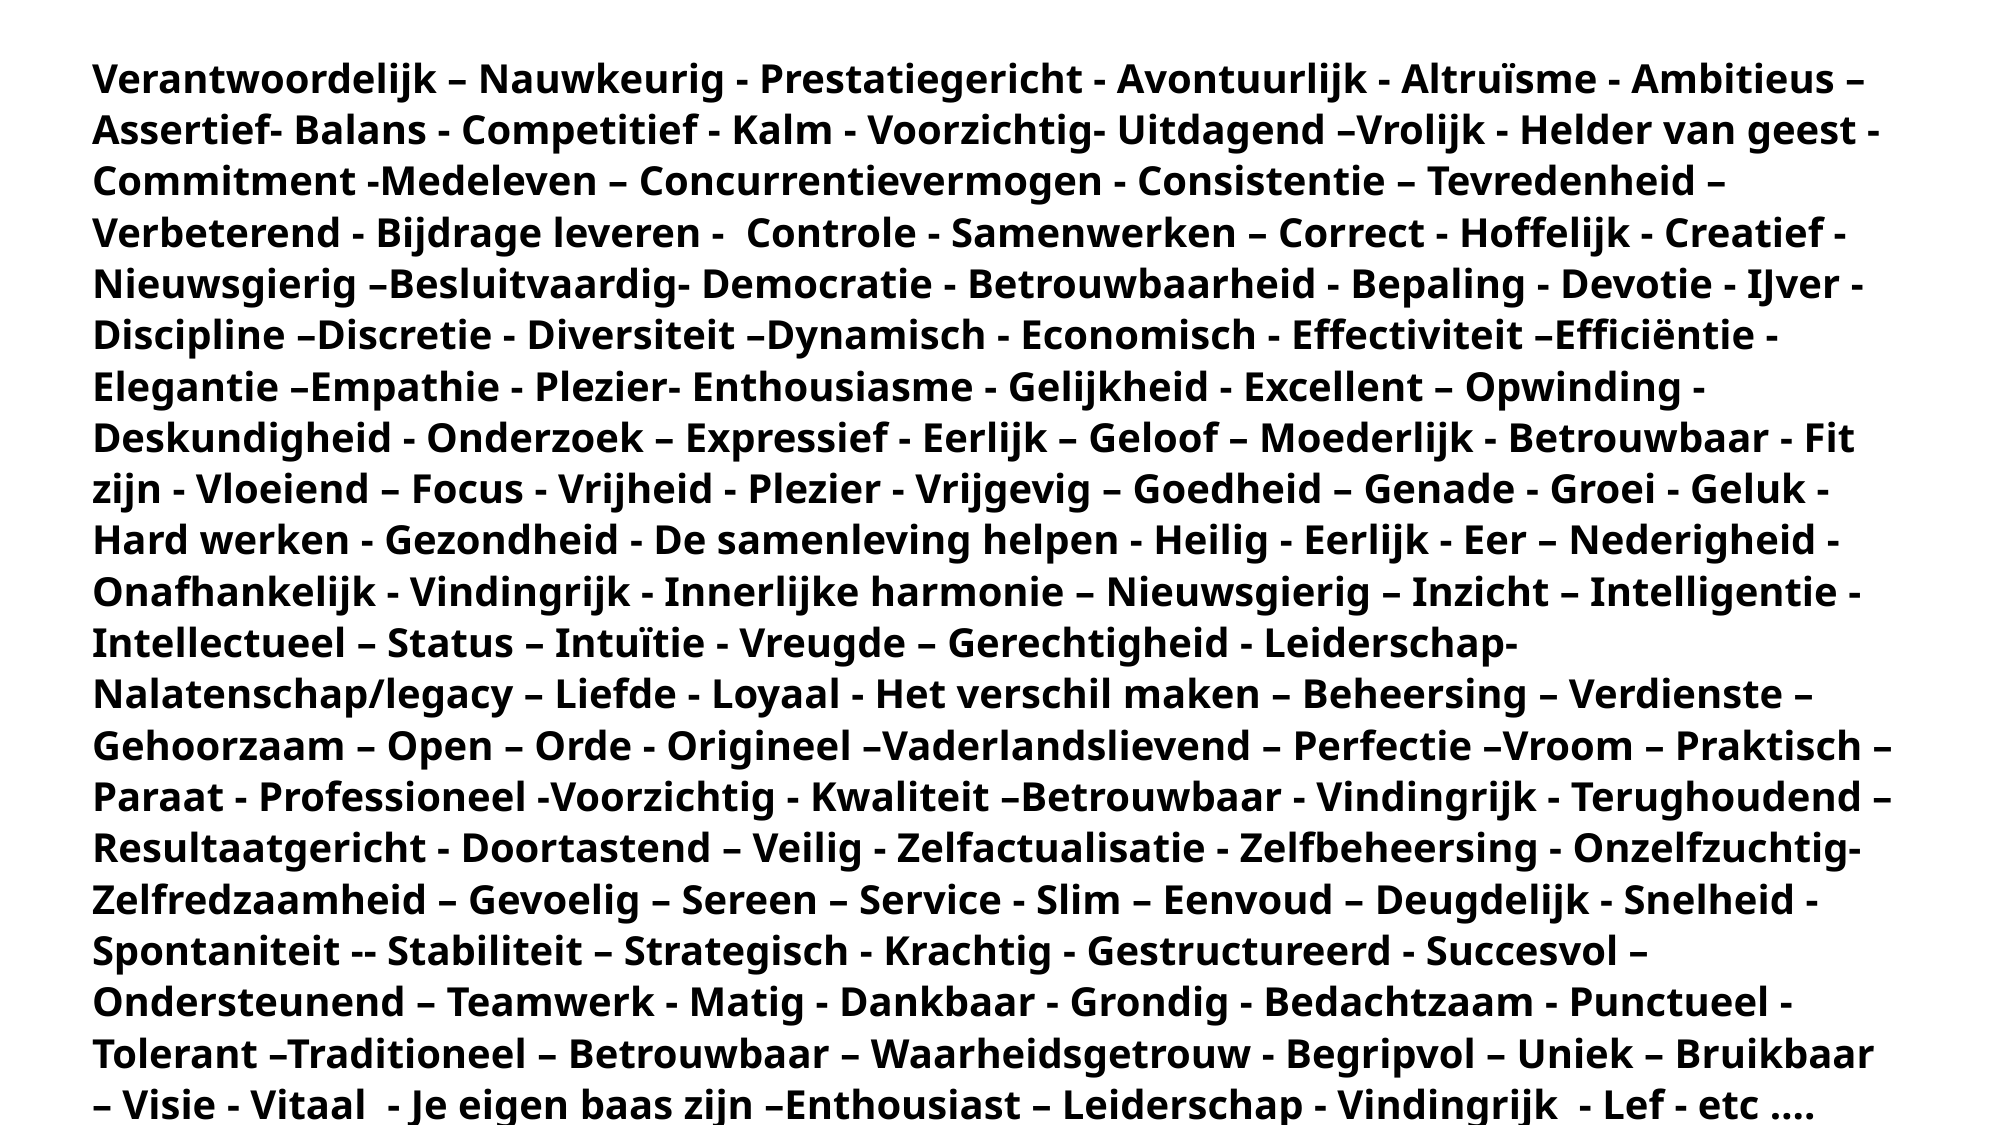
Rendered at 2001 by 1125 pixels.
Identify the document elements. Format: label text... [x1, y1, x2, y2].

list Verantwoordelijk – Nauwkeurig - Prestatiegericht - Avontuurlijk - Altruïsme - Ambitieus –Assertief- Balans - Competitief - Kalm - Voorzichtig- Uitdagend –Vrolijk - Helder van geest - Commitment -Medeleven – Concurrentievermogen - Consistentie – Tevredenheid – Verbeterend - Bijdrage leveren - Controle - Samenwerken – Correct - Hoffelijk - Creatief - Nieuwsgierig –Besluitvaardig- Democratie - Betrouwbaarheid - Bepaling - Devotie - IJver - Discipline –Discretie - Diversiteit –Dynamisch - Economisch - Effectiviteit –Efficiëntie - Elegantie –Empathie - Plezier- Enthousiasme - Gelijkheid - Excellent – Opwinding - Deskundigheid - Onderzoek – Expressief - Eerlijk – Geloof – Moederlijk - Betrouwbaar - Fit zijn - Vloeiend – Focus - Vrijheid - Plezier - Vrijgevig – Goedheid – Genade - Groei - Geluk - Hard werken - Gezondheid - De samenleving helpen - Heilig - Eerlijk - Eer – Nederigheid - Onafhankelijk - Vindingrijk - Innerlijke harmonie – Nieuwsgierig – Inzicht – Intelligentie - Intellectueel – Status – Intuïtie - Vreugde – Gerechtigheid - Leiderschap- Nalatenschap/legacy – Liefde - Loyaal - Het verschil maken – Beheersing – Verdienste – Gehoorzaam – Open – Orde - Origineel –Vaderlandslievend – Perfectie –Vroom – Praktisch – Paraat - Professioneel -Voorzichtig - Kwaliteit –Betrouwbaar - Vindingrijk - Terughoudend – Resultaatgericht - Doortastend – Veilig - Zelfactualisatie - Zelfbeheersing - Onzelfzuchtig- Zelfredzaamheid – Gevoelig – Sereen – Service - Slim – Eenvoud – Deugdelijk - Snelheid - Spontaniteit -- Stabiliteit – Strategisch - Krachtig - Gestructureerd - Succesvol – Ondersteunend – Teamwerk - Matig - Dankbaar - Grondig - Bedachtzaam - Punctueel -Tolerant –Traditioneel – Betrouwbaar – Waarheidsgetrouw - Begripvol – Uniek – Bruikbaar – Visie - Vitaal - Je eigen baas zijn –Enthousiast – Leiderschap - Vindingrijk - Lef - etc …. [77, 42, 1921, 1125]
